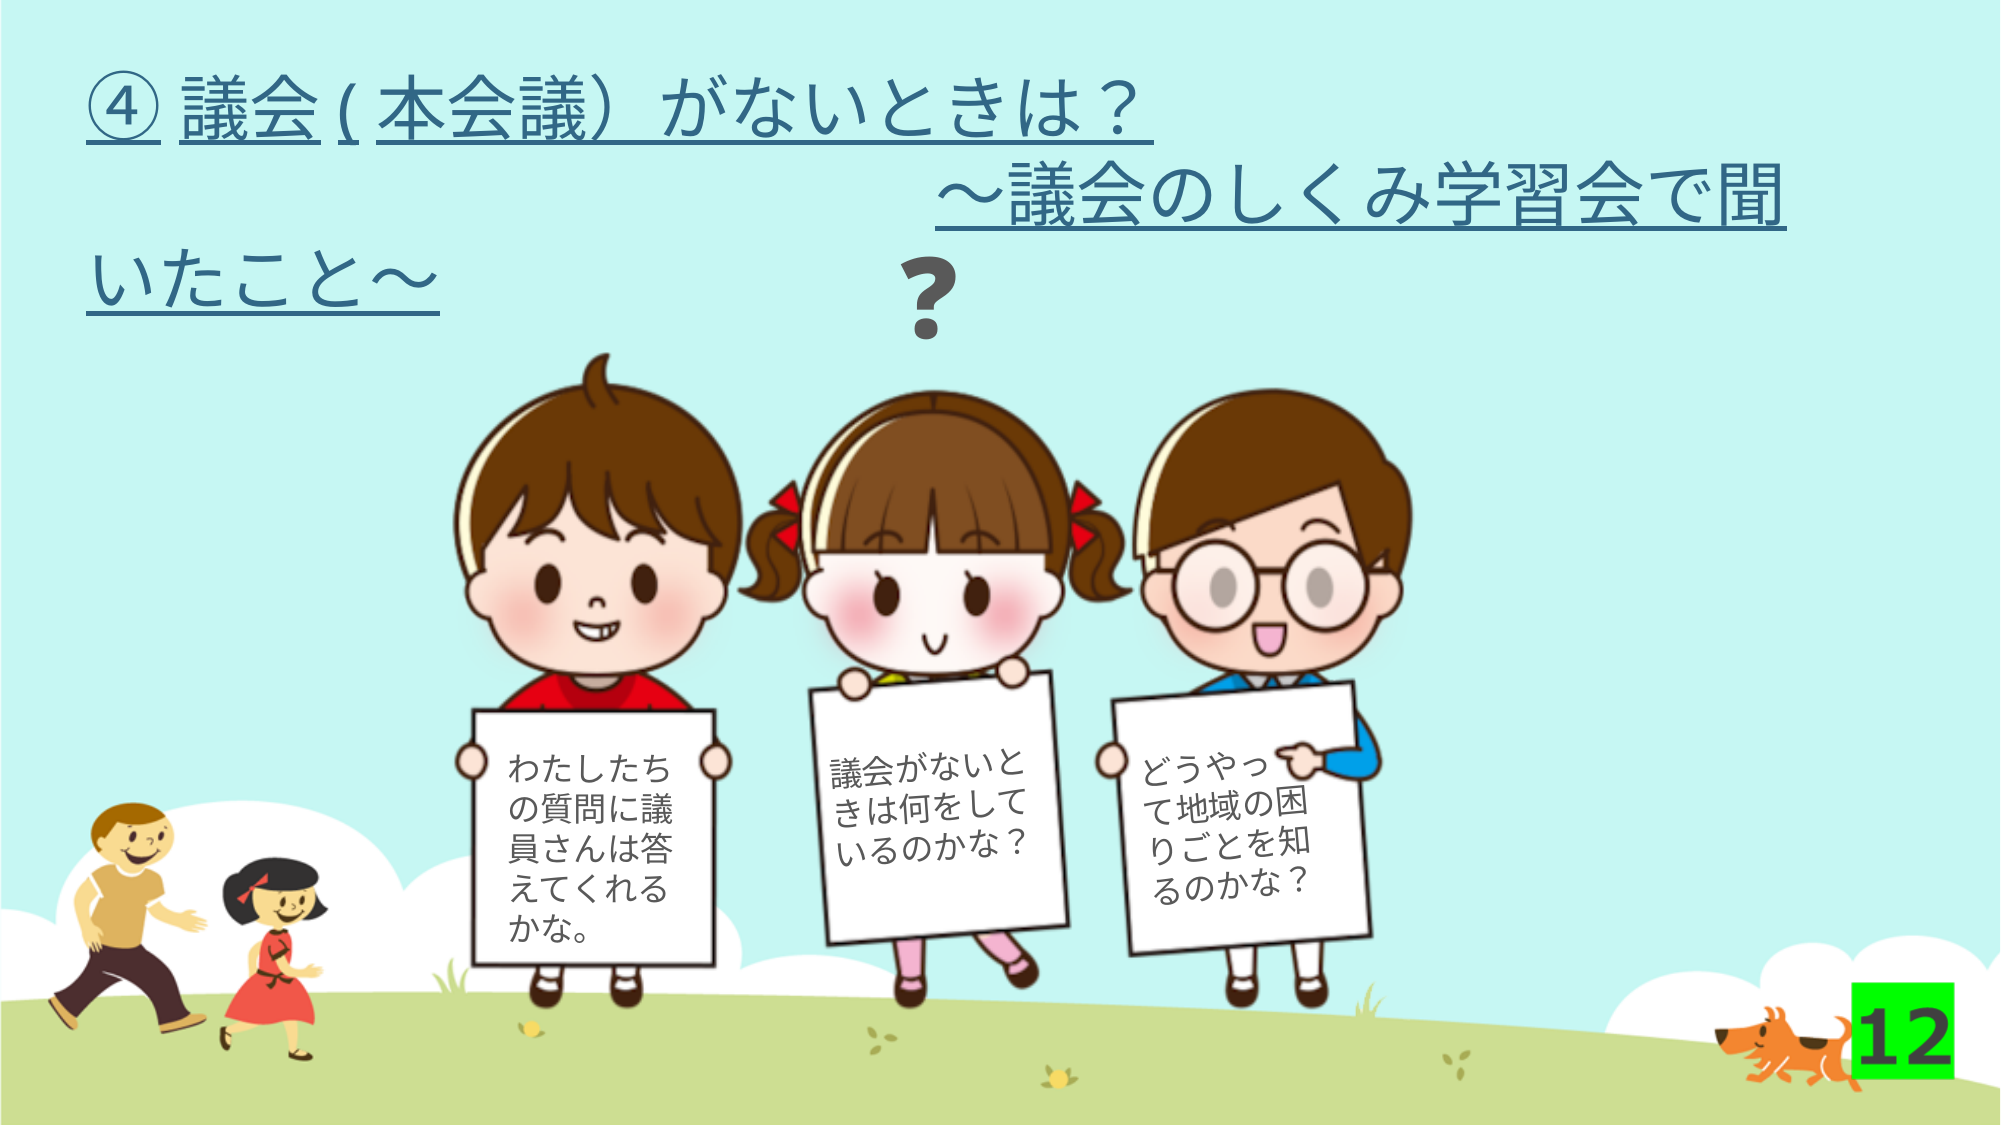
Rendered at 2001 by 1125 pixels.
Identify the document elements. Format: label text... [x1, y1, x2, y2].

text_box ④議会(本会議）がないときは？ ～議会のしくみ学習会で聞いたこと～ [71, 52, 1821, 327]
text_box ❓ [880, 218, 977, 352]
picture [0, 0, 2001, 1125]
